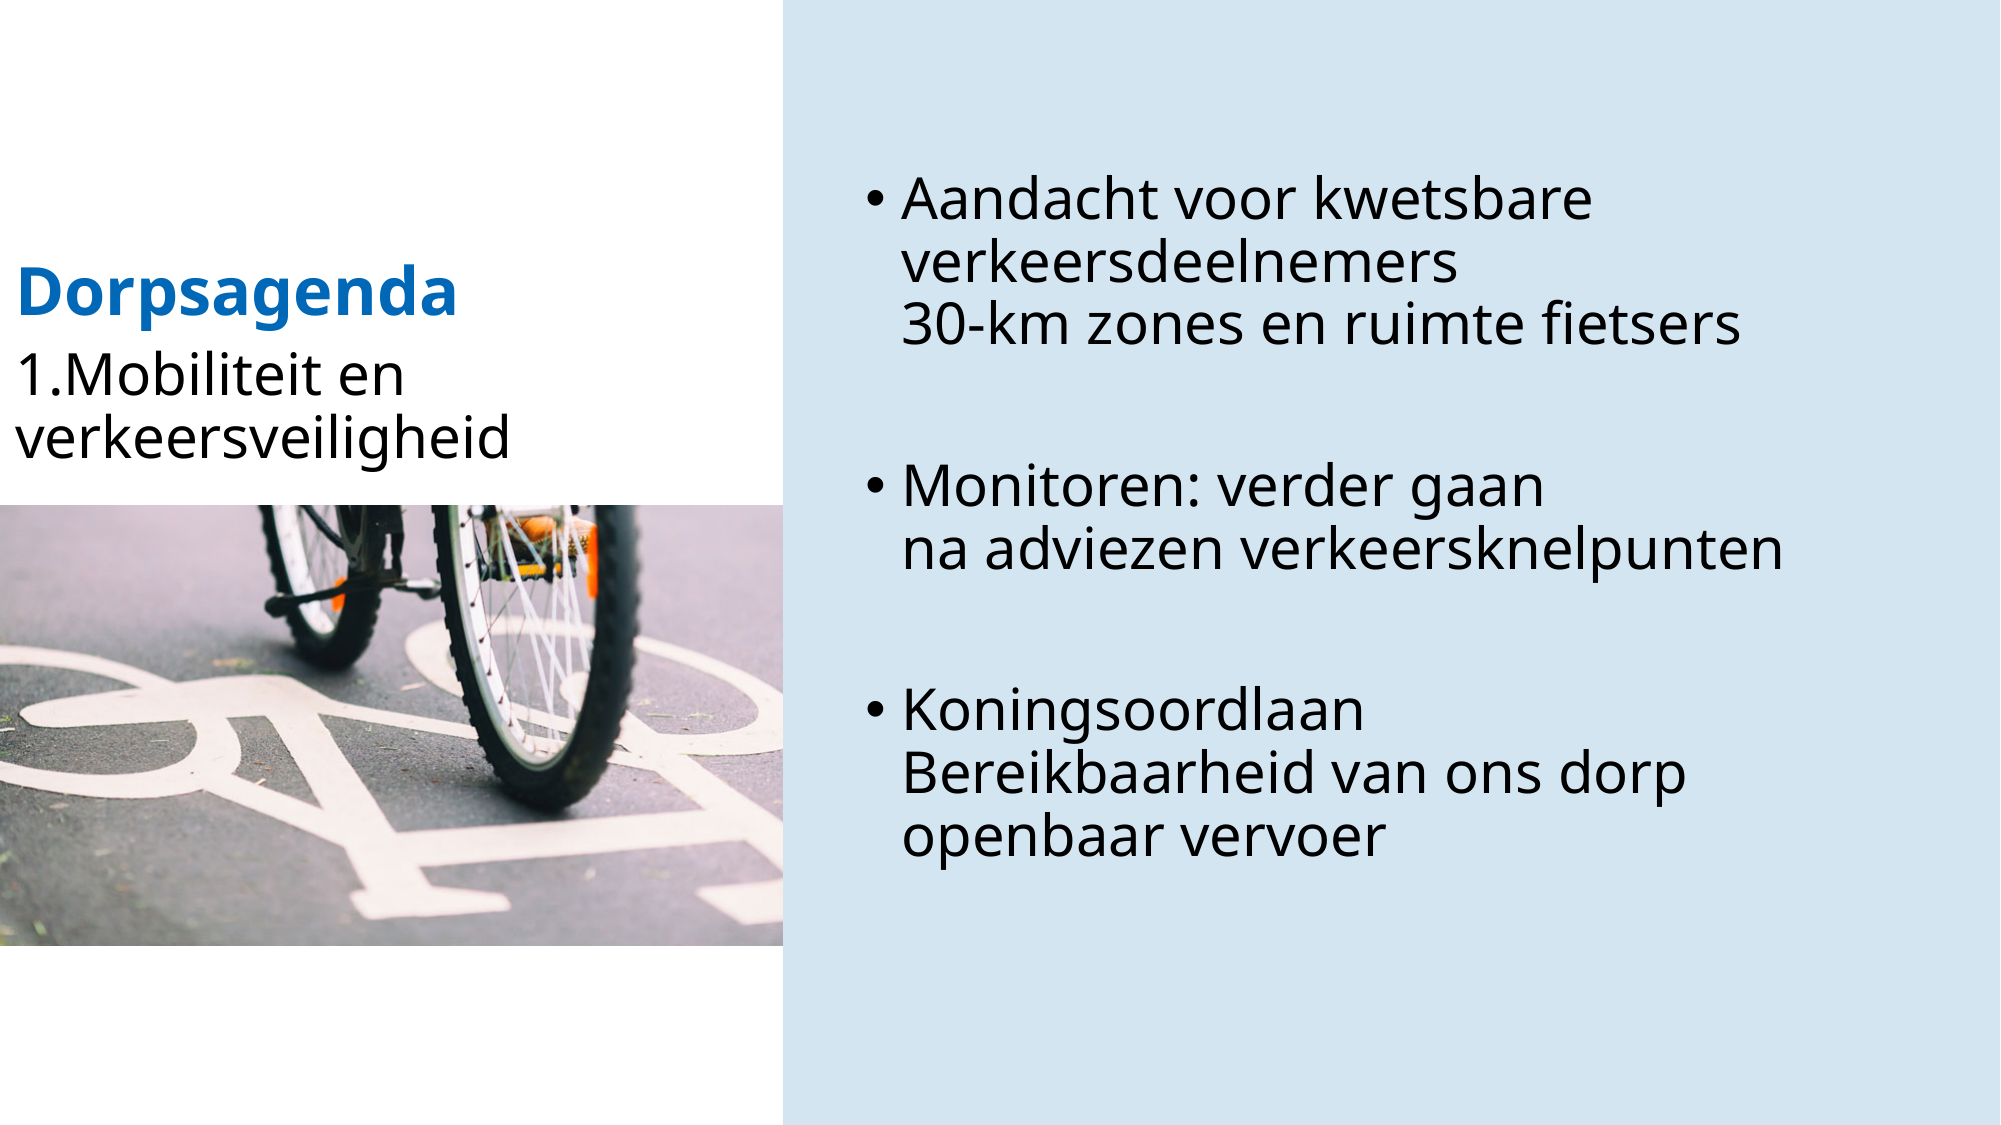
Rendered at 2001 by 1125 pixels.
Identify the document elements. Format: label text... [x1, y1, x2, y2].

list Aandacht voor kwetsbare verkeersdeelnemers 30-km zones en ruimte fietsers Monitoren: verder gaan na adviezen verkeersknelpunten Koningsoordlaan Bereikbaarheid van ons dorp openbaar vervoer [850, 161, 1943, 962]
list 1.Mobiliteit en verkeersveiligheid [0, 337, 783, 505]
title Dorpsagenda [0, 75, 783, 337]
picture [0, 505, 783, 946]
text_box [782, 0, 2000, 1125]
